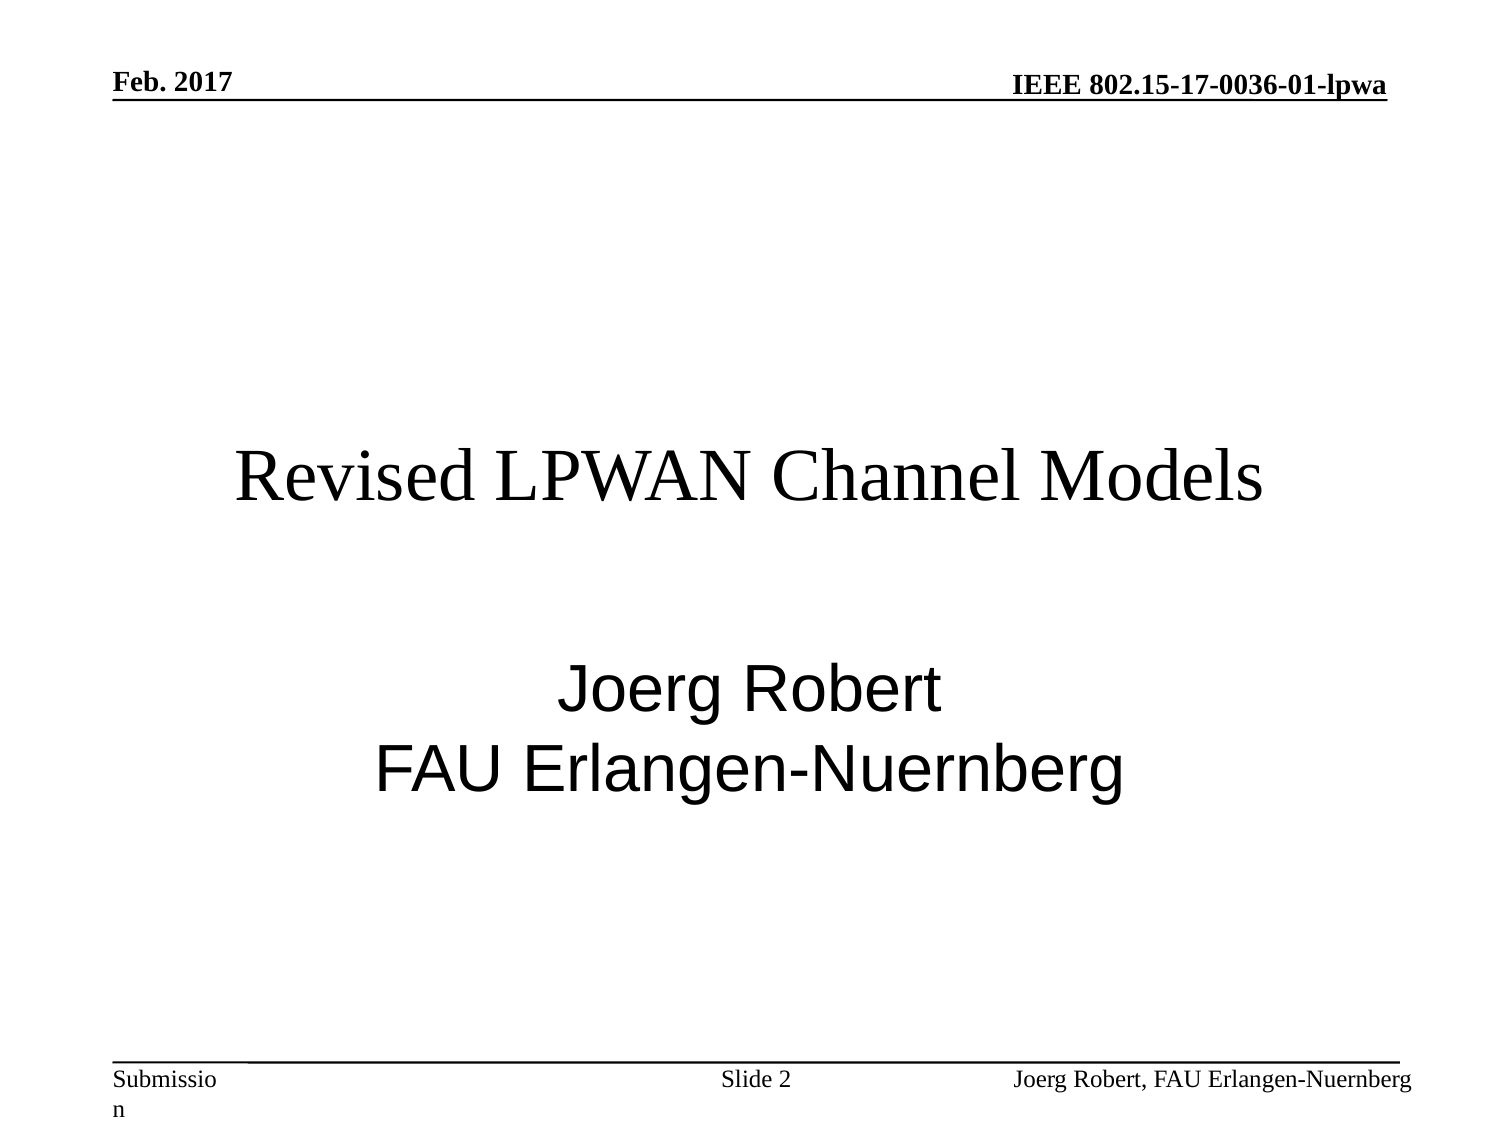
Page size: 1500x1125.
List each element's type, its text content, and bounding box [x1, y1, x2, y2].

title Revised LPWAN Channel Models [112, 349, 1388, 591]
subtitle Joerg Robert FAU Erlangen-Nuernberg [225, 637, 1275, 925]
slide_number Slide 2 [720, 1062, 792, 1093]
footer Joerg Robert, FAU Erlangen-Nuernberg [900, 1062, 1413, 1093]
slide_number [112, 62, 375, 98]
